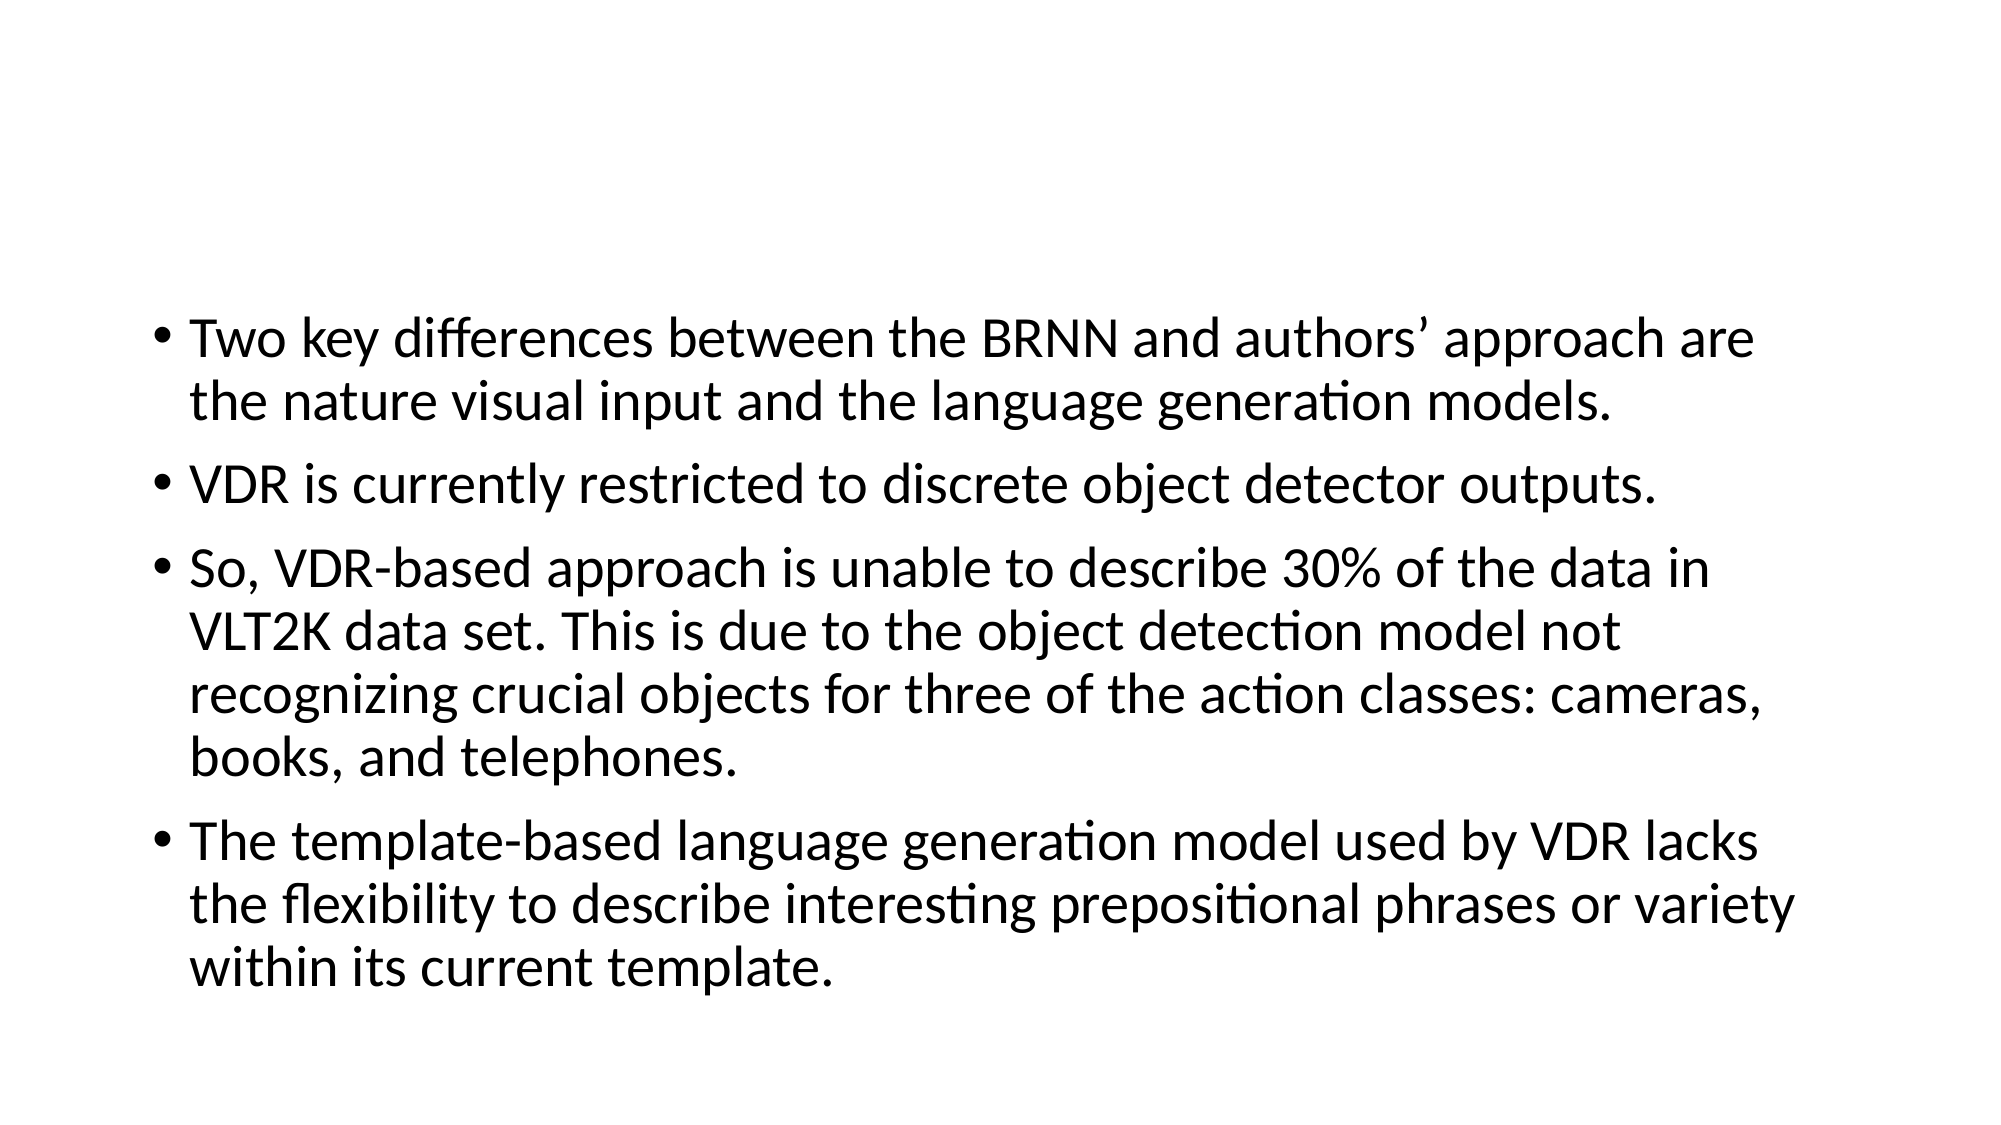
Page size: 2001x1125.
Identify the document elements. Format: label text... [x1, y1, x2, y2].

list Two key differences between the BRNN and authors’ approach are the nature visual input and the language generation models. VDR is currently restricted to discrete object detector outputs. So, VDR-based approach is unable to describe 30% of the data in VLT2K data set. This is due to the object detection model not recognizing crucial objects for three of the action classes: cameras, books, and telephones. The template-based language generation model used by VDR lacks the flexibility to describe interesting prepositional phrases or variety within its current template. [137, 299, 1863, 1014]
